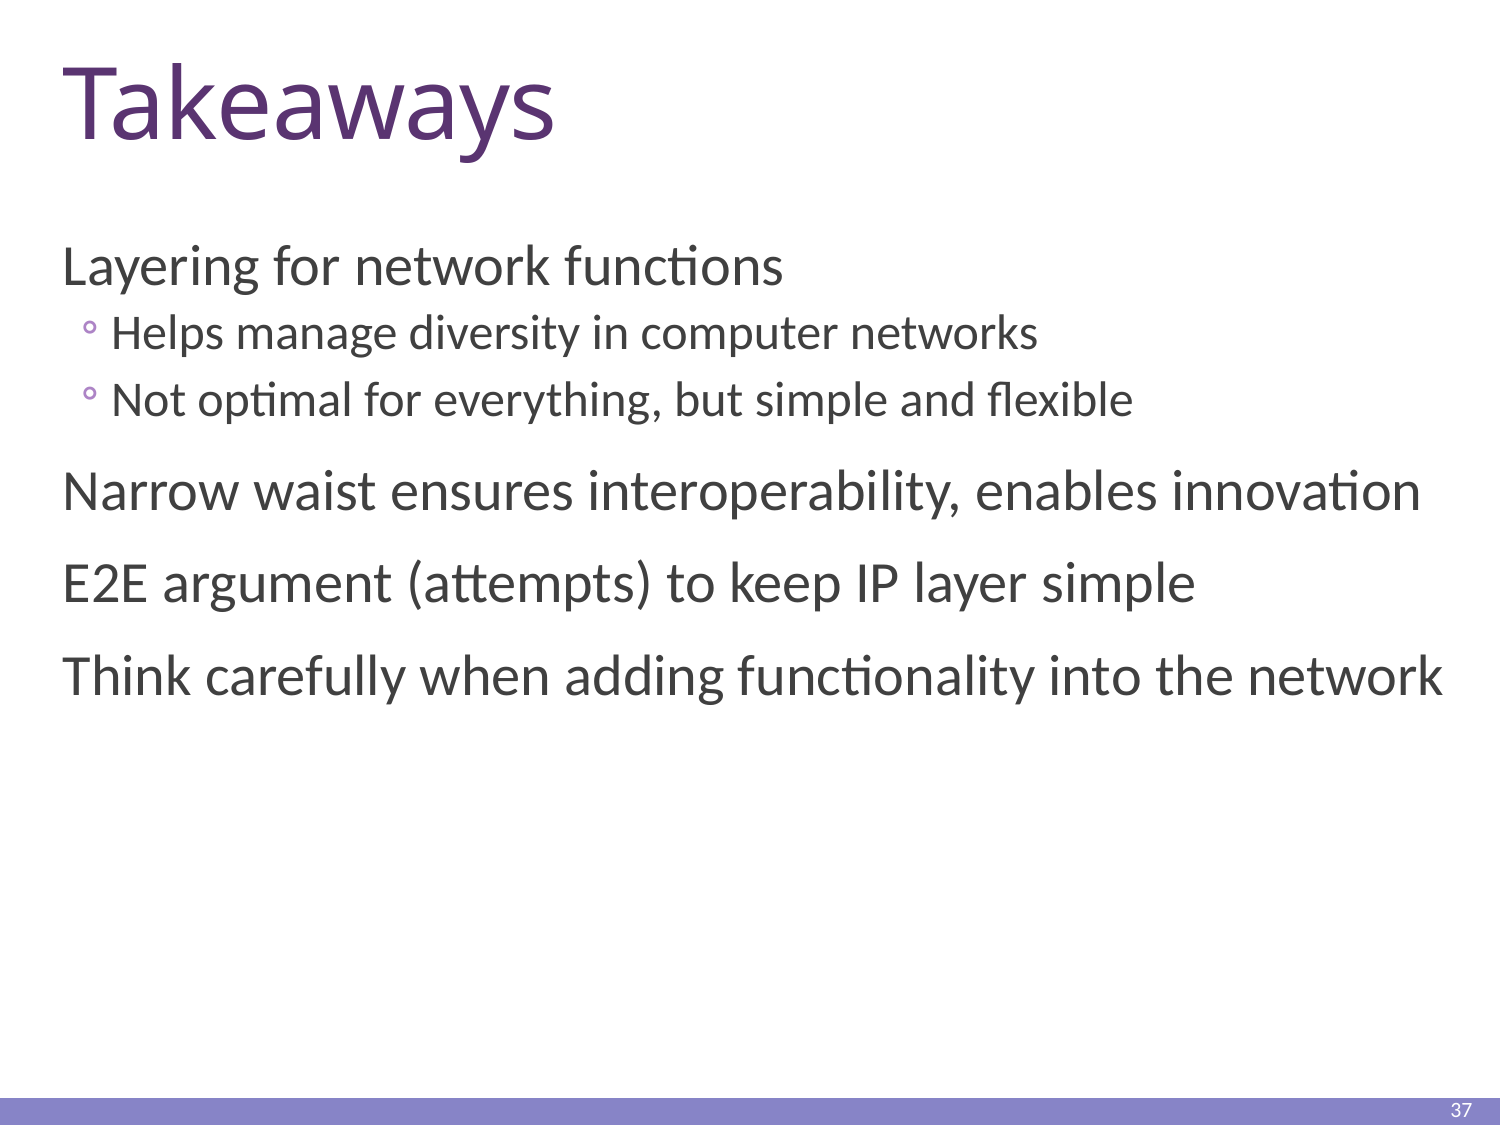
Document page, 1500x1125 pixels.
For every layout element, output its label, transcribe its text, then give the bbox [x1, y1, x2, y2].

title Takeaways [48, 47, 1470, 168]
list Layering for network functions Helps manage diversity in computer networks Not optimal for everything, but simple and flexible Narrow waist ensures interoperability, enables innovation E2E argument (attempts) to keep IP layer simple Think carefully when adding functionality into the network [48, 227, 1470, 1014]
slide_number 37 [1326, 1091, 1488, 1125]
